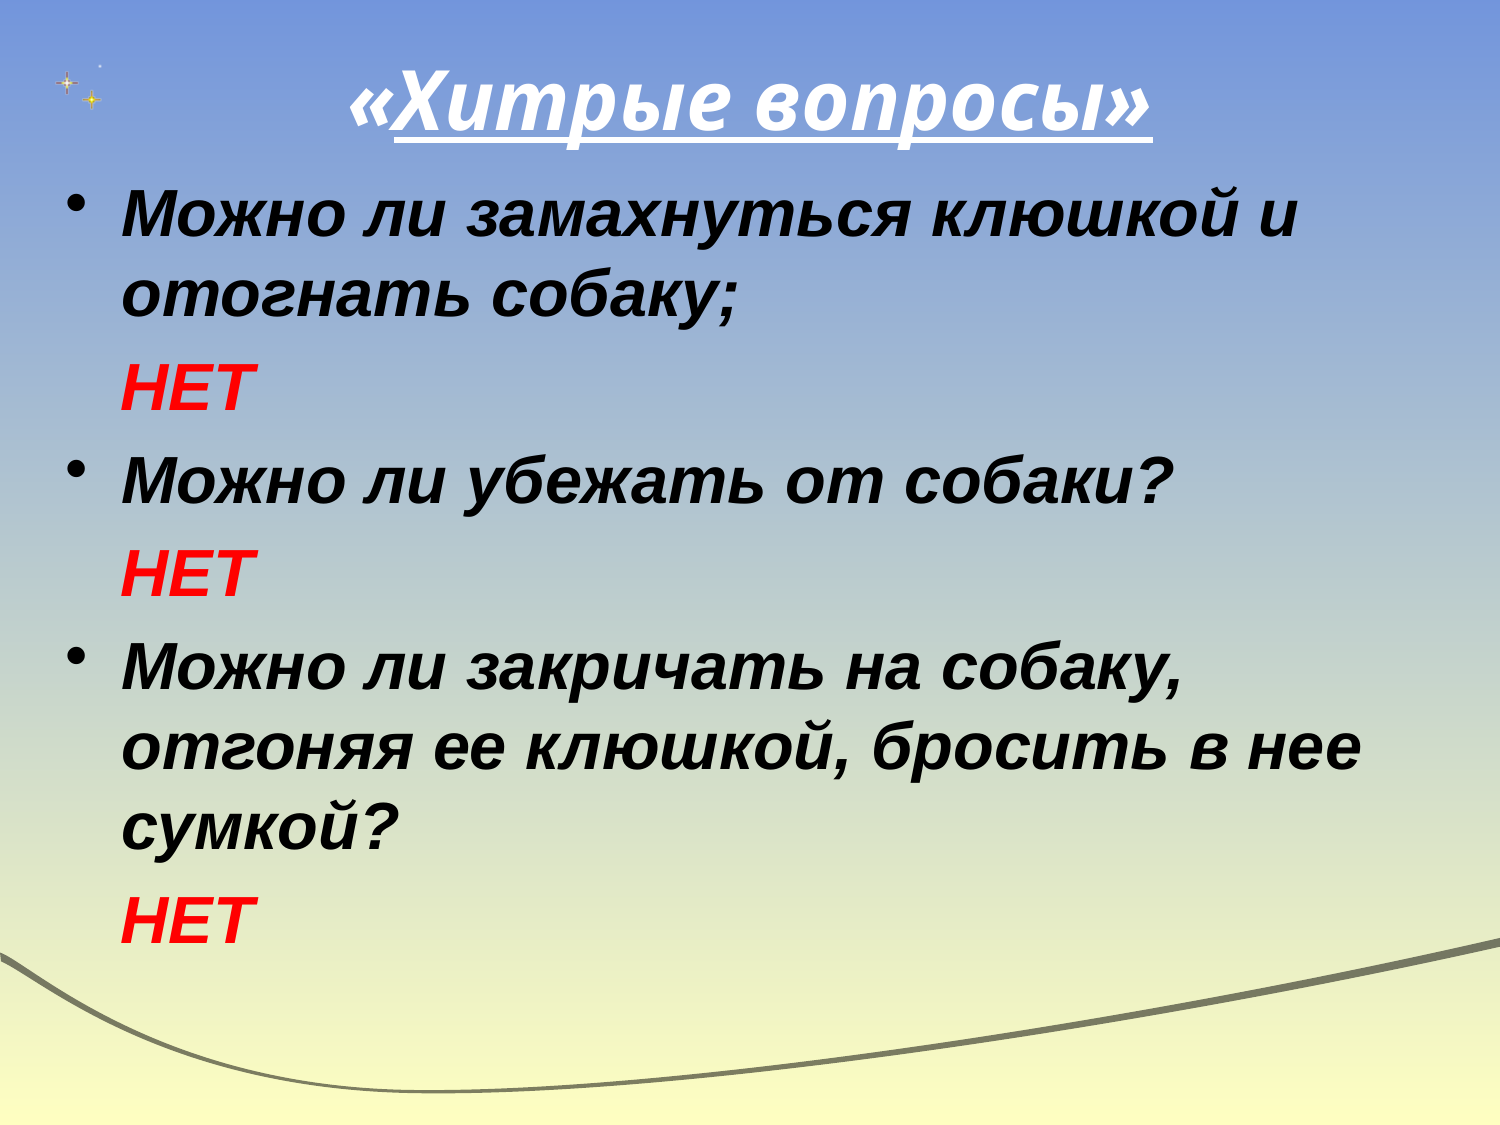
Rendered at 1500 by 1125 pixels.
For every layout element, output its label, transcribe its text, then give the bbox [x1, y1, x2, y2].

list Можно ли замахнуться клюшкой и отогнать собаку; НЕТ Можно ли убежать от собаки? НЕТ Можно ли закричать на собаку, отгоняя ее клюшкой, бросить в нее сумкой? НЕТ [50, 162, 1463, 1088]
picture [50, 50, 75, 116]
title «Хитрые вопросы» [75, 45, 1425, 150]
